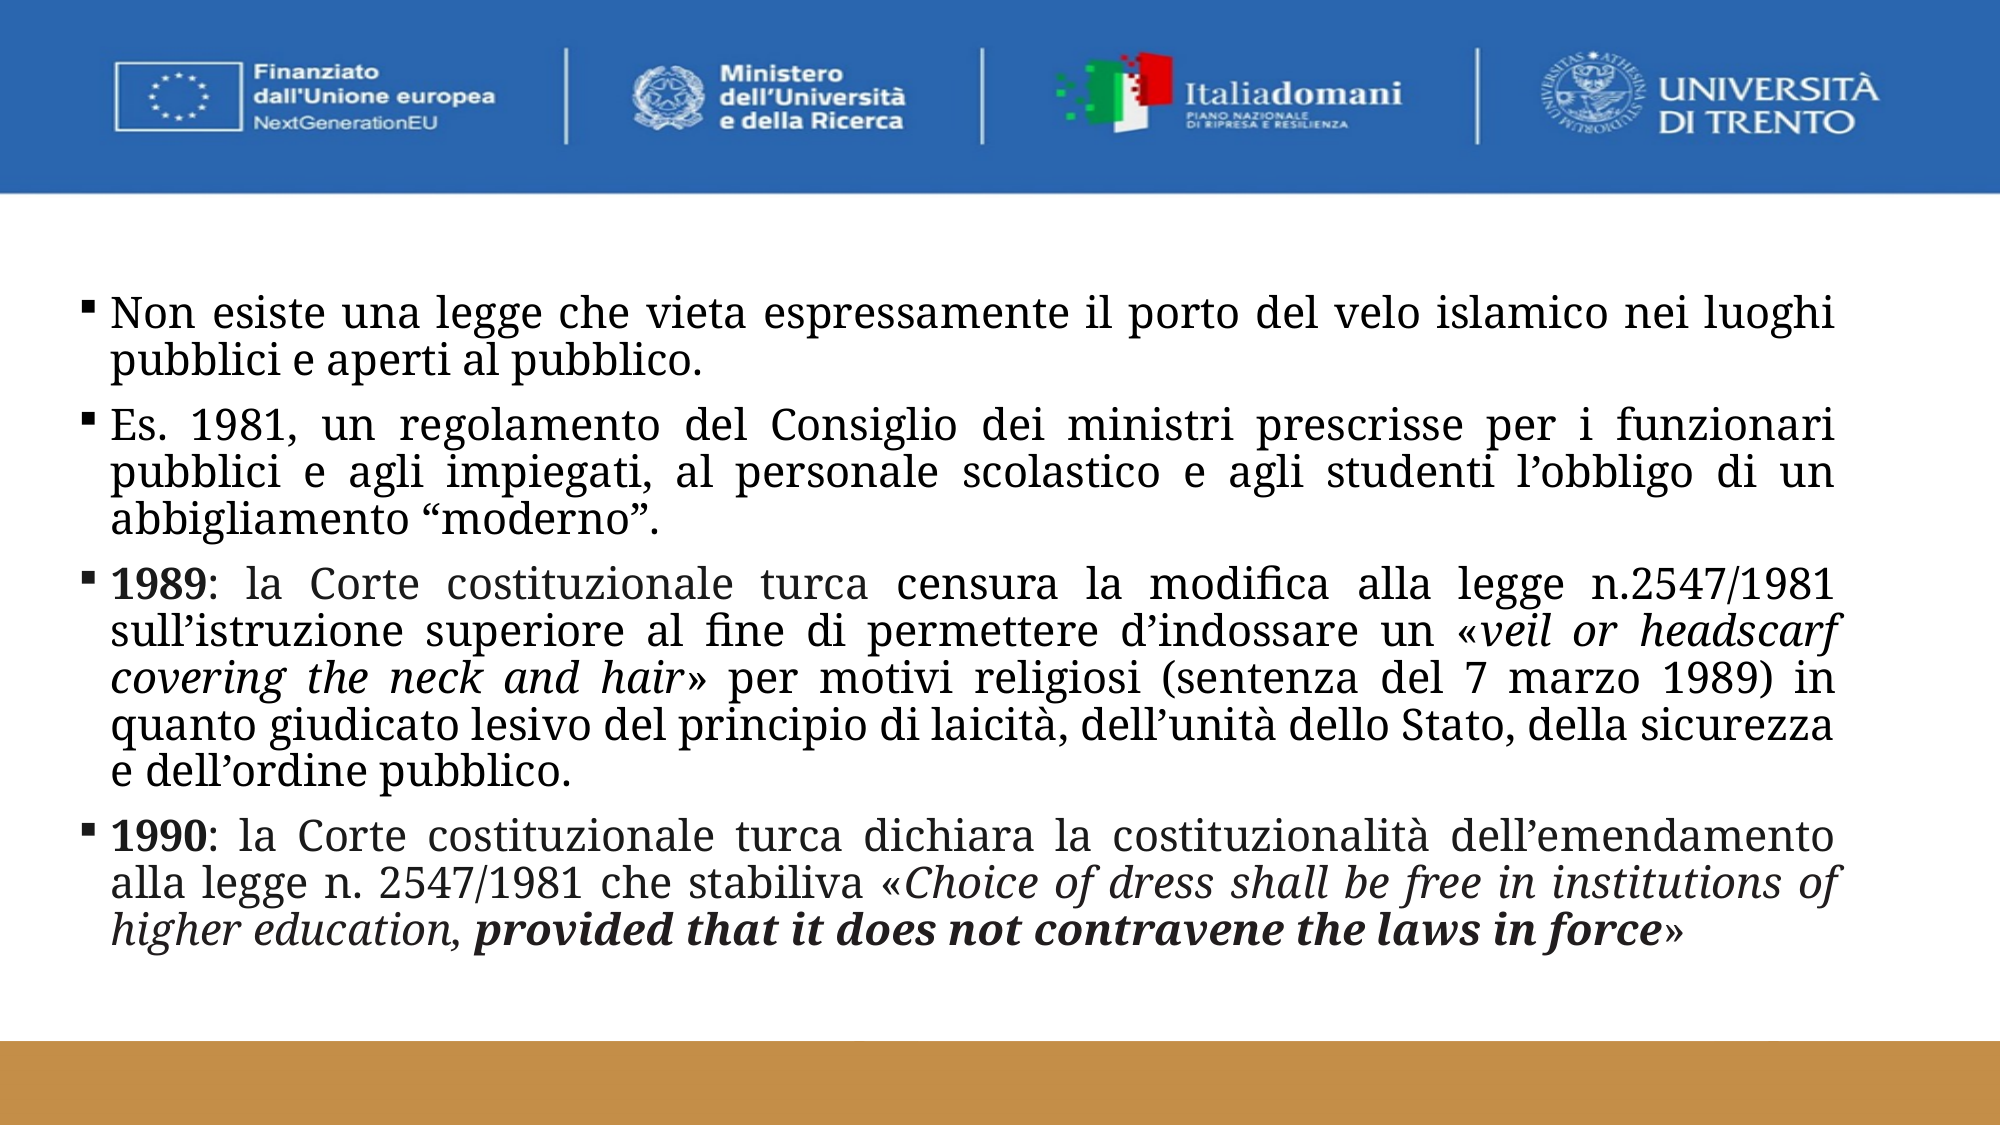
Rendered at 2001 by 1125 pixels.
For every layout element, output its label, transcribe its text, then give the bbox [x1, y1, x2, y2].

picture [0, 0, 2000, 198]
list Non esiste una legge che vieta espressamente il porto del velo islamico nei luoghi pubblici e aperti al pubblico. Es. 1981, un regolamento del Consiglio dei ministri prescrisse per i funzionari pubblici e agli impiegati, al personale scolastico e agli studenti l’obbligo di un abbigliamento “moderno”. 1989: la Corte costituzionale turca censura la modifica alla legge n.2547/1981 sull’istruzione superiore al fine di permettere d’indossare un «veil or headscarf covering the neck and hair» per motivi religiosi (sentenza del 7 marzo 1989) in quanto giudicato lesivo del principio di laicità, dell’unità dello Stato, della sicurezza e dell’ordine pubblico. 1990: la Corte costituzionale turca dichiara la costituzionalità dell’emendamento alla legge n. 2547/1981 che stabiliva «Choice of dress shall be free in institutions of higher education, provided that it does not contravene the laws in force» [63, 283, 1854, 969]
picture [0, 1041, 2000, 1125]
